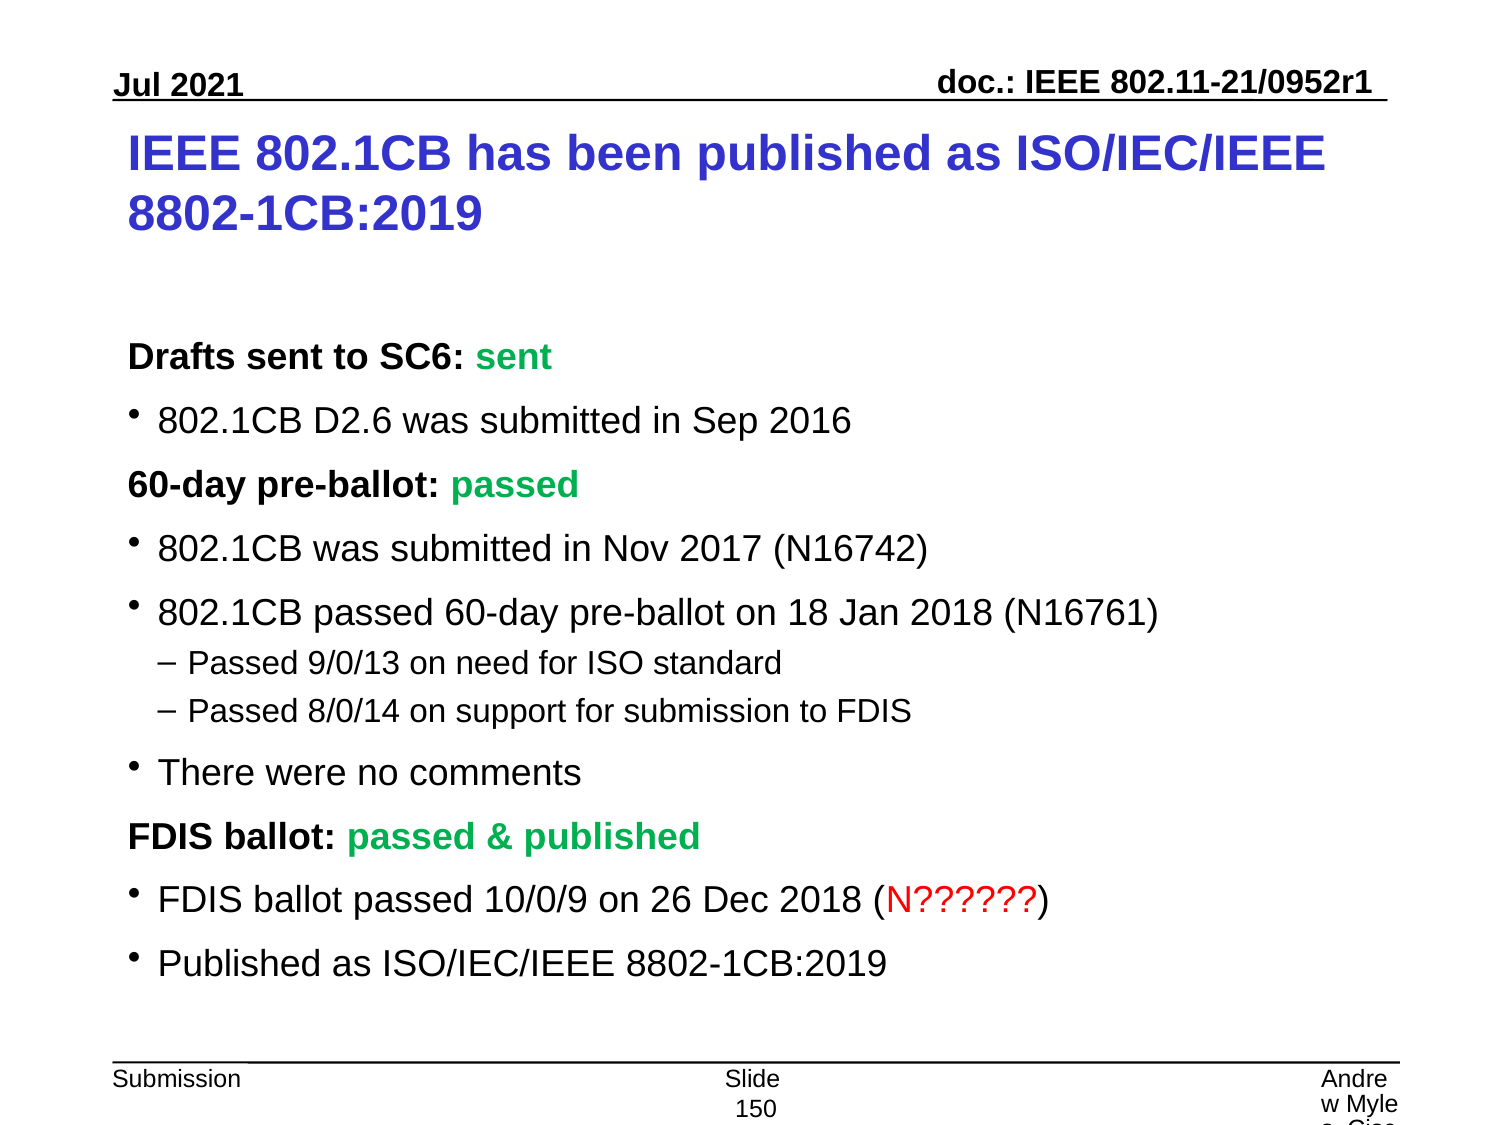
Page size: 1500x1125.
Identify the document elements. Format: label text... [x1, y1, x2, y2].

footer Andrew Myles, Cisco [1320, 1061, 1402, 1093]
list Drafts sent to SC6: sent 802.1CB D2.6 was submitted in Sep 2016 60-day pre-ballot: passed 802.1CB was submitted in Nov 2017 (N16742) 802.1CB passed 60-day pre-ballot on 18 Jan 2018 (N16761) Passed 9/0/13 on need for ISO standard Passed 8/0/14 on support for submission to FDIS There were no comments FDIS ballot: passed & published FDIS ballot passed 10/0/9 on 26 Dec 2018 (N??????) Published as ISO/IEC/IEEE 8802-1CB:2019 [112, 324, 1388, 1000]
slide_number Slide 150 [709, 1061, 803, 1093]
title IEEE 802.1CB has been published as ISO/IEC/IEEE 8802-1CB:2019 [112, 112, 1388, 288]
